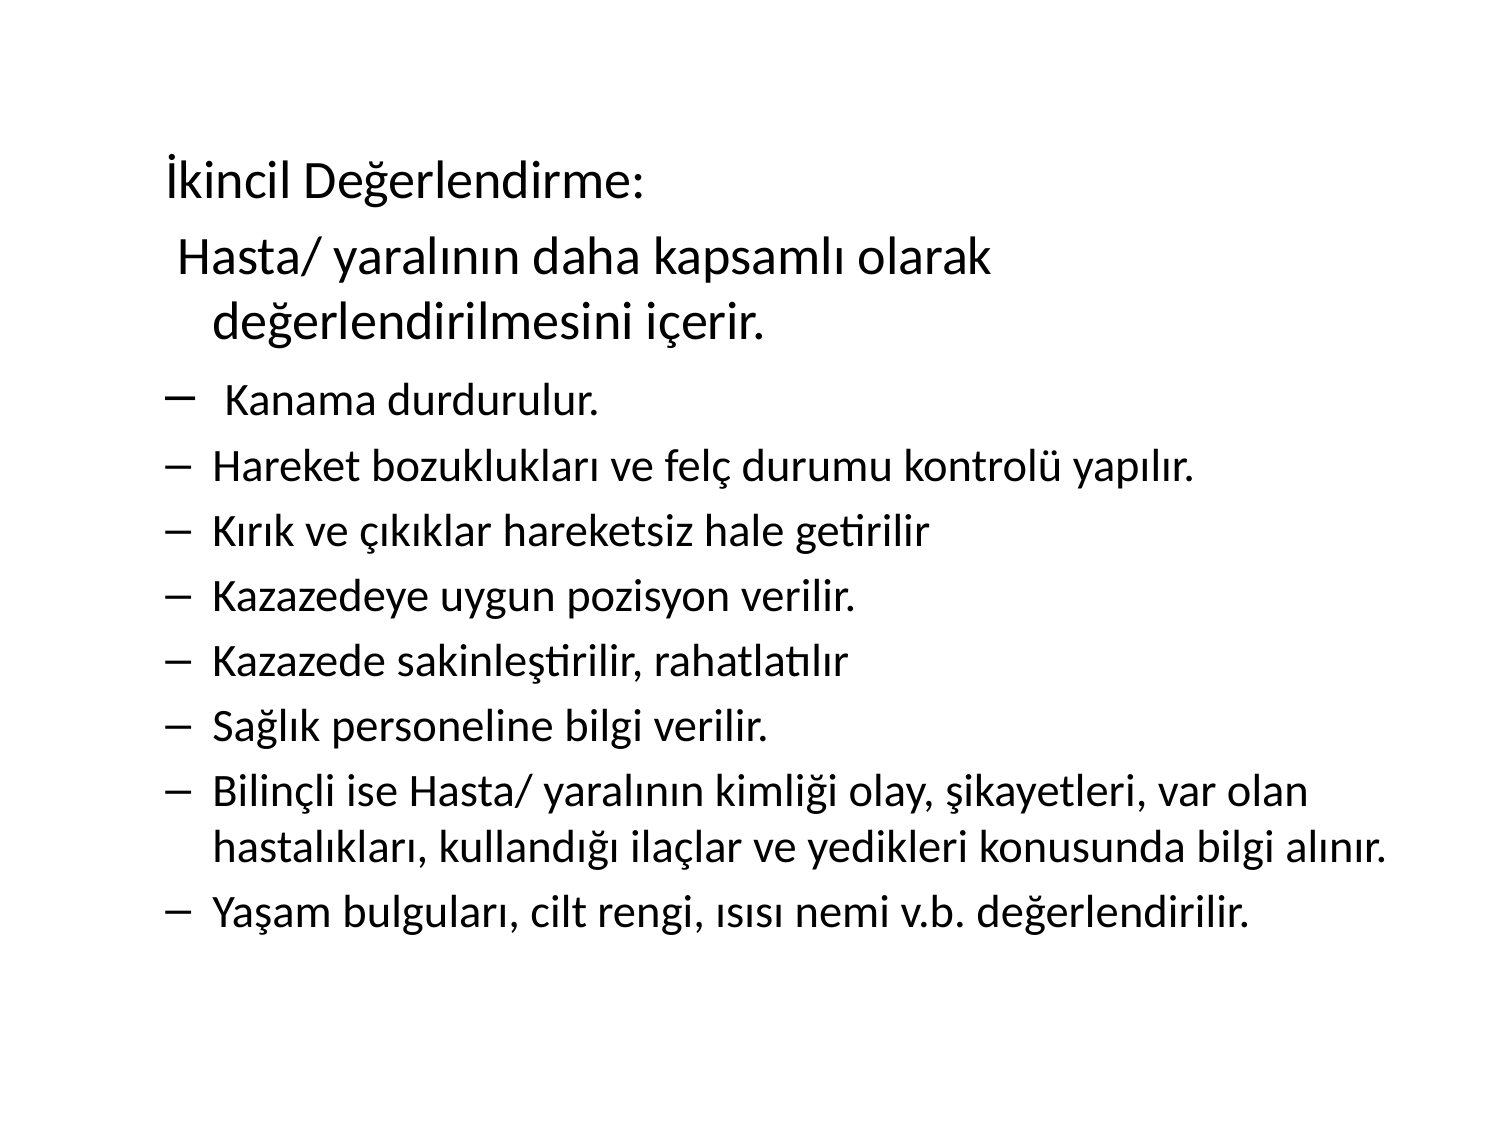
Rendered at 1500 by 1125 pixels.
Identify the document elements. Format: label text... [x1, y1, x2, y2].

list İkincil Değerlendirme: Hasta/ yaralının daha kapsamlı olarak değerlendirilmesini içerir. Kanama durdurulur. Hareket bozuklukları ve felç durumu kontrolü yapılır. Kırık ve çıkıklar hareketsiz hale getirilir Kazazedeye uygun pozisyon verilir. Kazazede sakinleştirilir, rahatlatılır Sağlık personeline bilgi verilir. Bilinçli ise Hasta/ yaralının kimliği olay, şikayetleri, var olan hastalıkları, kullandığı ilaçlar ve yedikleri konusunda bilgi alınır. Yaşam bulguları, cilt rengi, ısısı nemi v.b. değerlendirilir. [75, 137, 1425, 1000]
